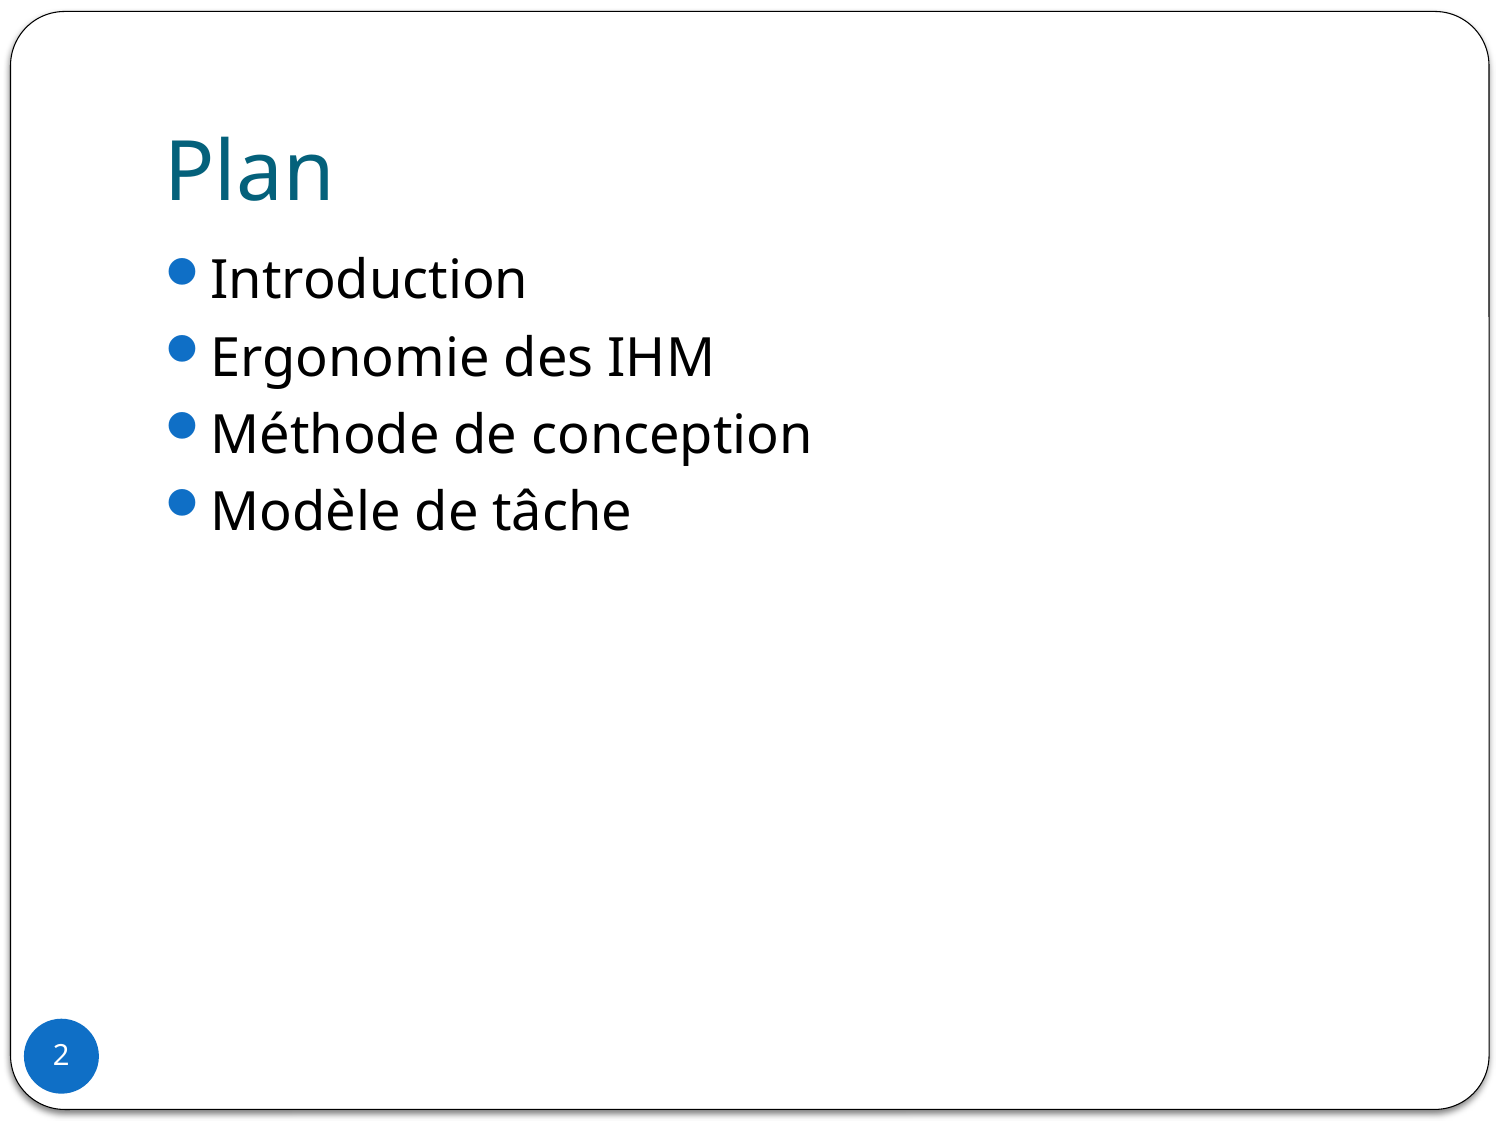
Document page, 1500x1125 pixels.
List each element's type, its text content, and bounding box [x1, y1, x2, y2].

slide_number 2 [23, 1018, 99, 1094]
title Plan [150, 45, 1425, 233]
list Introduction Ergonomie des IHM Méthode de conception Modèle de tâche [150, 237, 1425, 988]
